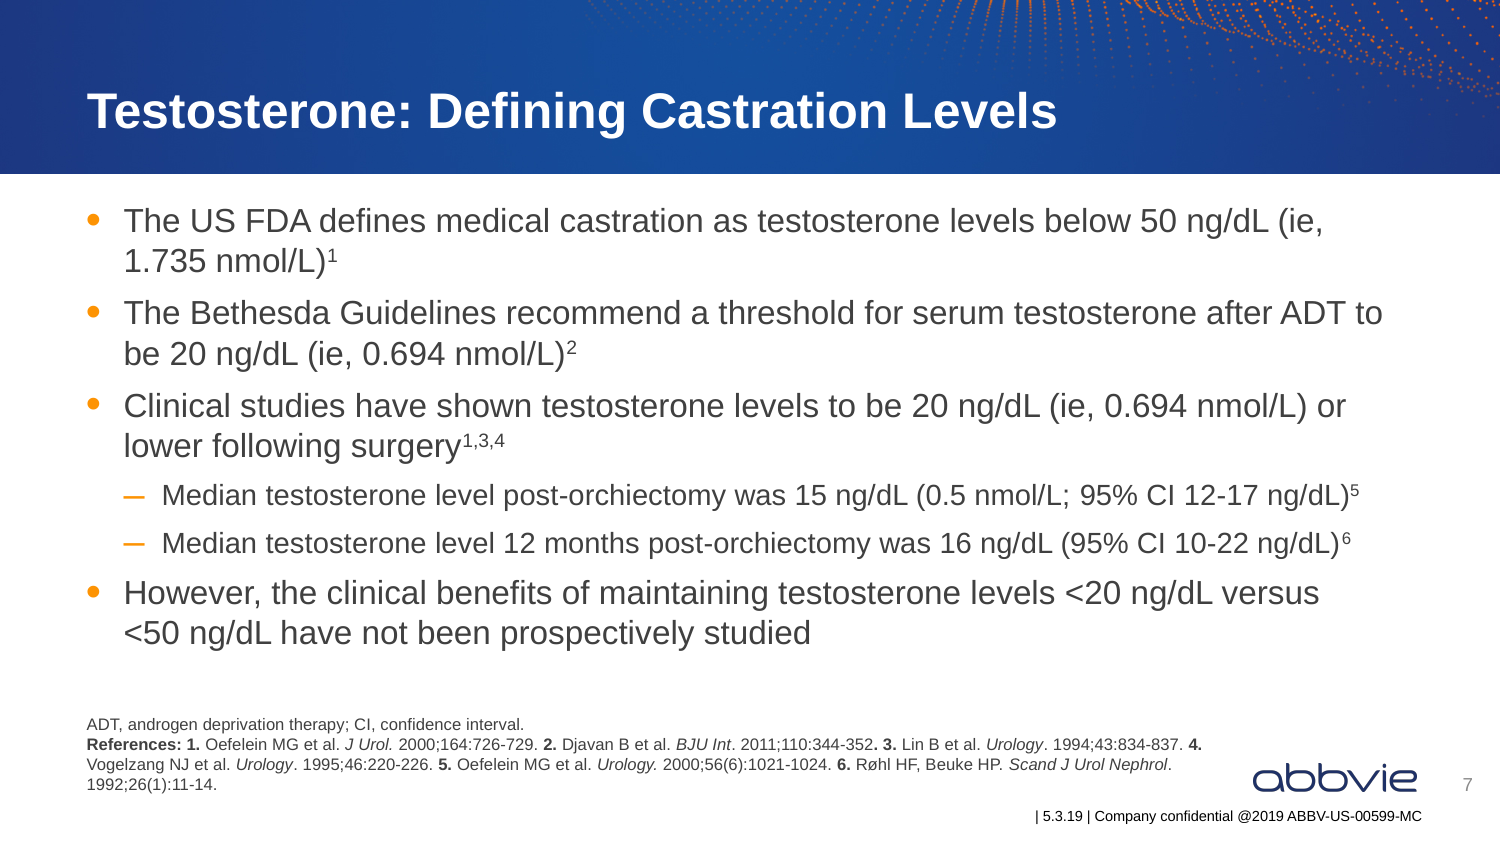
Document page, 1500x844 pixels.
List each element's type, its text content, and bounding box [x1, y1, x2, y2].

list The US FDA defines medical castration as testosterone levels below 50 ng/dL (ie, 1.735 nmol/L)1 The Bethesda Guidelines recommend a threshold for serum testosterone after ADT to be 20 ng/dL (ie, 0.694 nmol/L)2 Clinical studies have shown testosterone levels to be 20 ng/dL (ie, 0.694 nmol/L) or lower following surgery1,3,4 Median testosterone level post-orchiectomy was 15 ng/dL (0.5 nmol/L; 95% CI 12-17 ng/dL)5 Median testosterone level 12 months post-orchiectomy was 16 ng/dL (95% CI 10-22 ng/dL)6 However, the clinical benefits of maintaining testosterone levels <20 ng/dL versus <50 ng/dL have not been prospectively studied [70, 192, 1431, 760]
picture [0, 0, 1500, 174]
slide_number 7 [1150, 761, 1489, 806]
text_box ADT, androgen deprivation therapy; CI, confidence interval. References: 1. Oefelein MG et al. J Urol. 2000;164:726-729. 2. Djavan B et al. BJU Int. 2011;110:344-352. 3. Lin B et al. Urology. 1994;43:834-837. 4. Vogelzang NJ et al. Urology. 1995;46:220-226. 5. Oefelein MG et al. Urology. 2000;56(6):1021-1024. 6. Røhl HF, Beuke HP. Scand J Urol Nephrol. 1992;26(1):11-14. [77, 751, 1206, 794]
title Testosterone: Defining Castration Levels [71, 48, 1432, 177]
